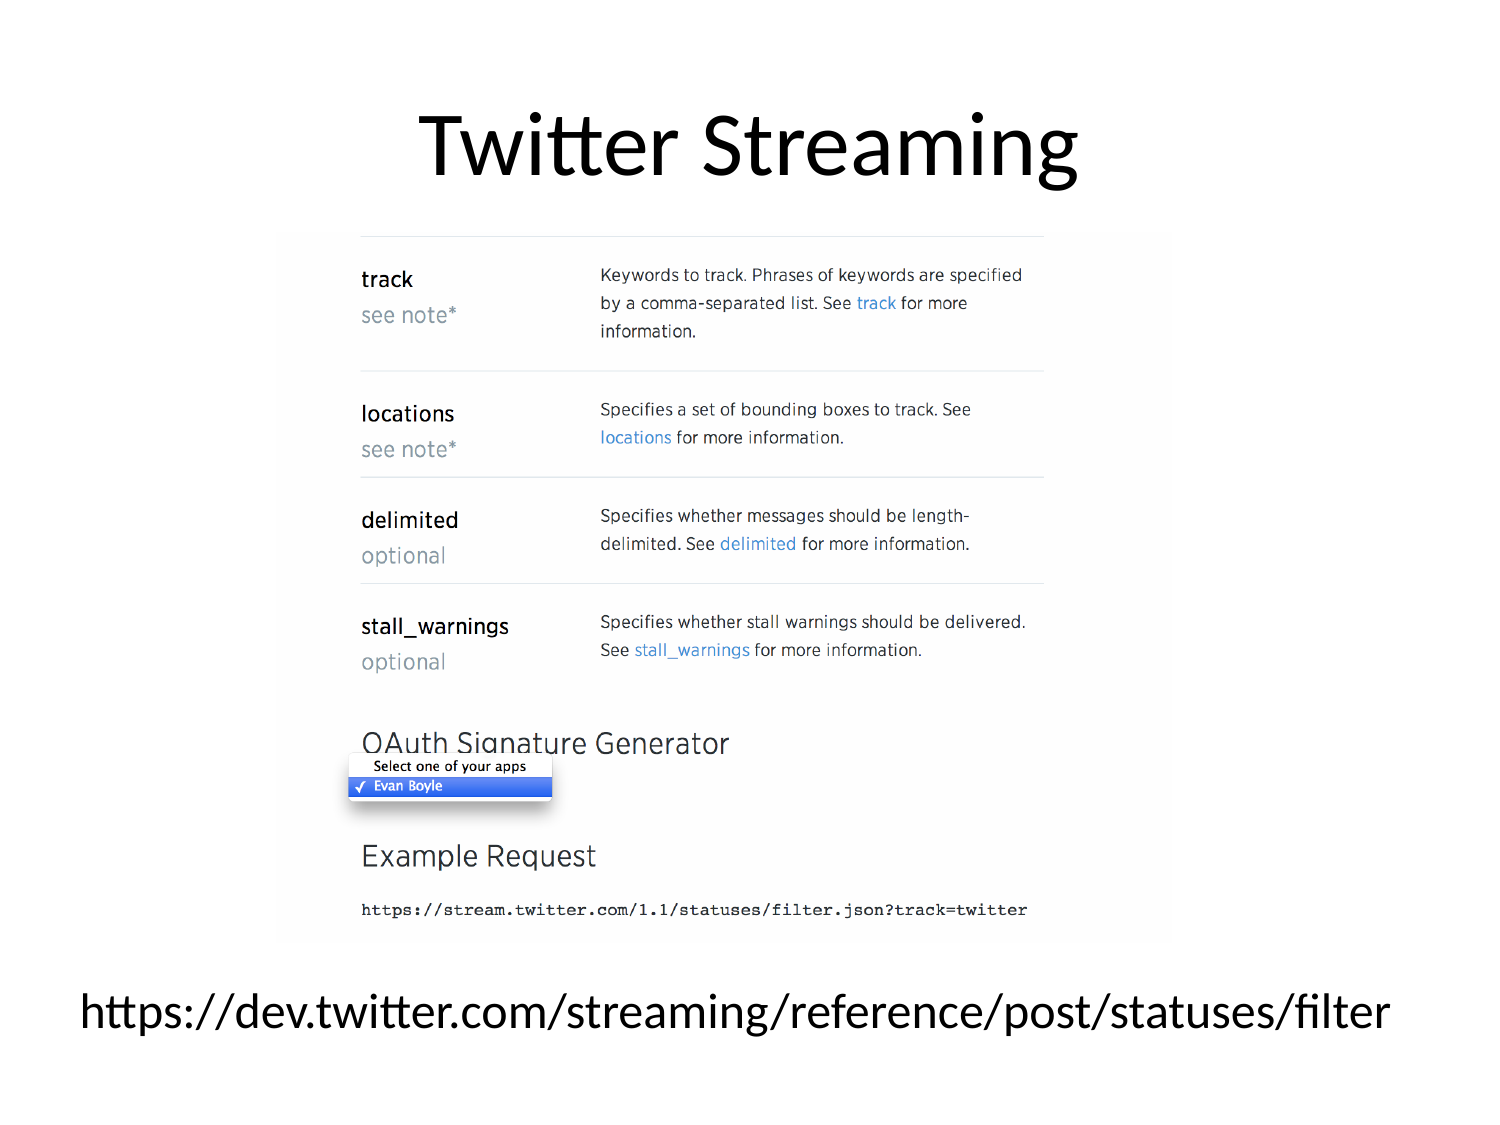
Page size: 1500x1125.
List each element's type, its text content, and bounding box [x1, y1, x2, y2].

list https://dev.twitter.com/streaming/reference/post/statuses/filter [64, 971, 1451, 1063]
title Twitter Streaming [75, 45, 1425, 233]
picture [275, 232, 1173, 943]
